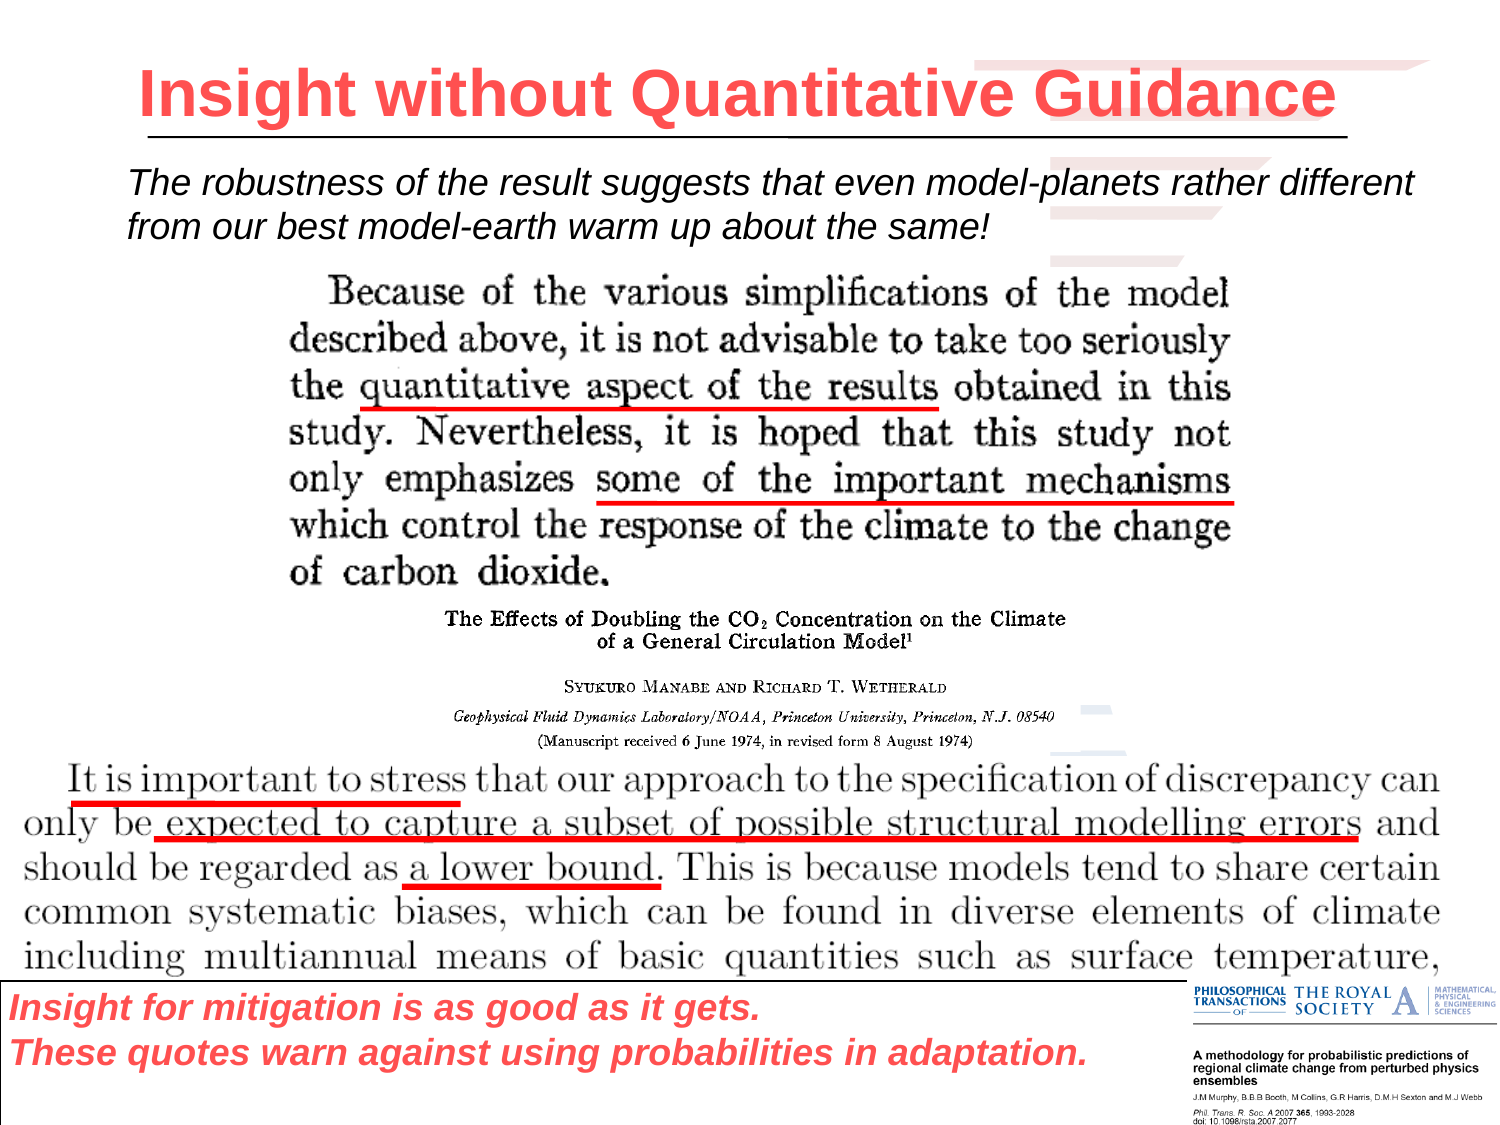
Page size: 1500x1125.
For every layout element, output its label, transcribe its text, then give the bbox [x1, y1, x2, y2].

picture [974, 60, 1493, 756]
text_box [0, 756, 1500, 1125]
text_box The robustness of the result suggests that even model-planets rather different from our best model-earth warm up about the same! [112, 150, 1442, 255]
text_box Insight without Quantitative Guidance [123, 42, 1459, 119]
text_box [265, 266, 1306, 752]
text_box [100, 113, 1300, 421]
